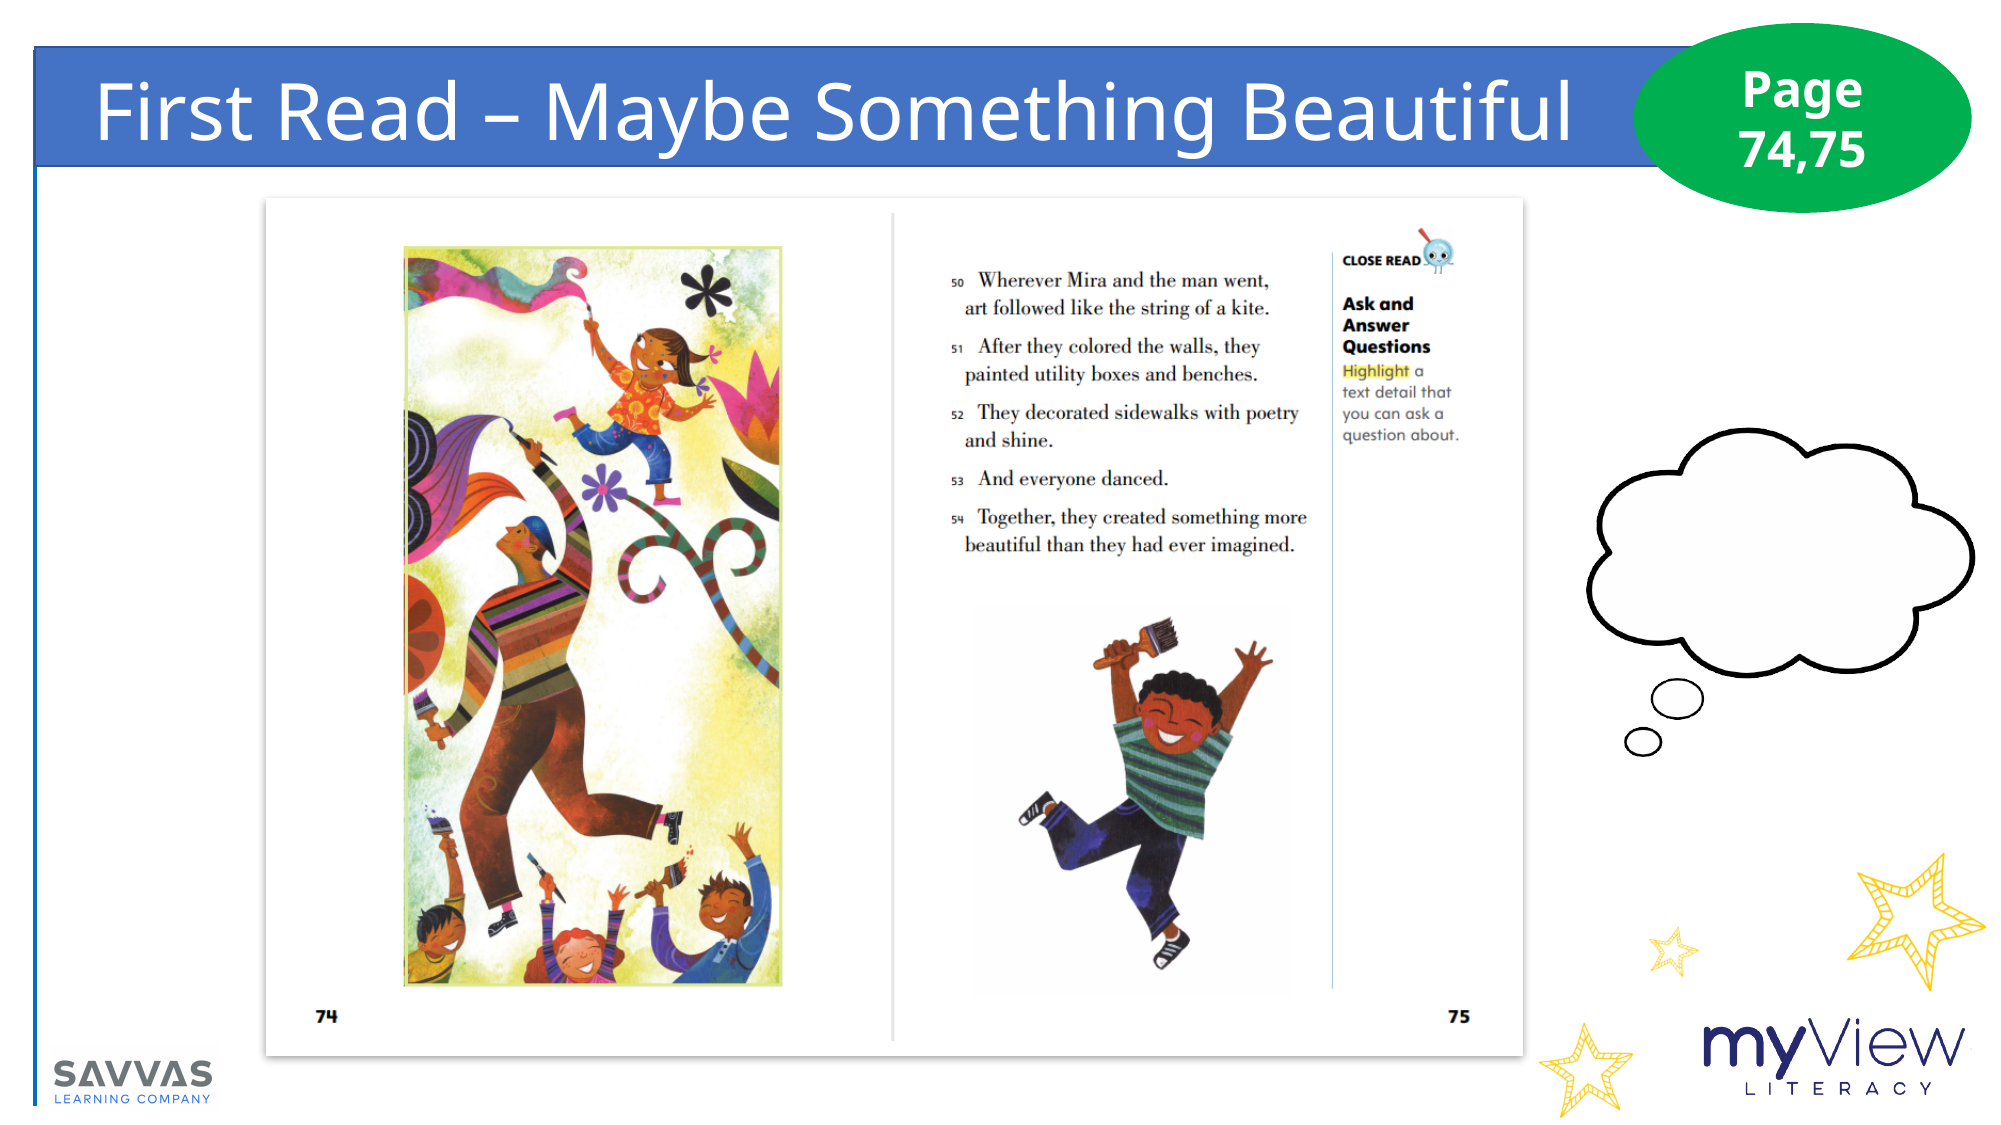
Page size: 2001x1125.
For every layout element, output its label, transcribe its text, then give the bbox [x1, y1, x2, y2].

text_box Page 74,75 [1633, 23, 1972, 213]
text_box First Read – Maybe Something Beautiful [34, 46, 1690, 167]
picture [48, 1043, 220, 1113]
picture [280, 212, 2000, 1042]
picture [1520, 814, 2000, 1125]
